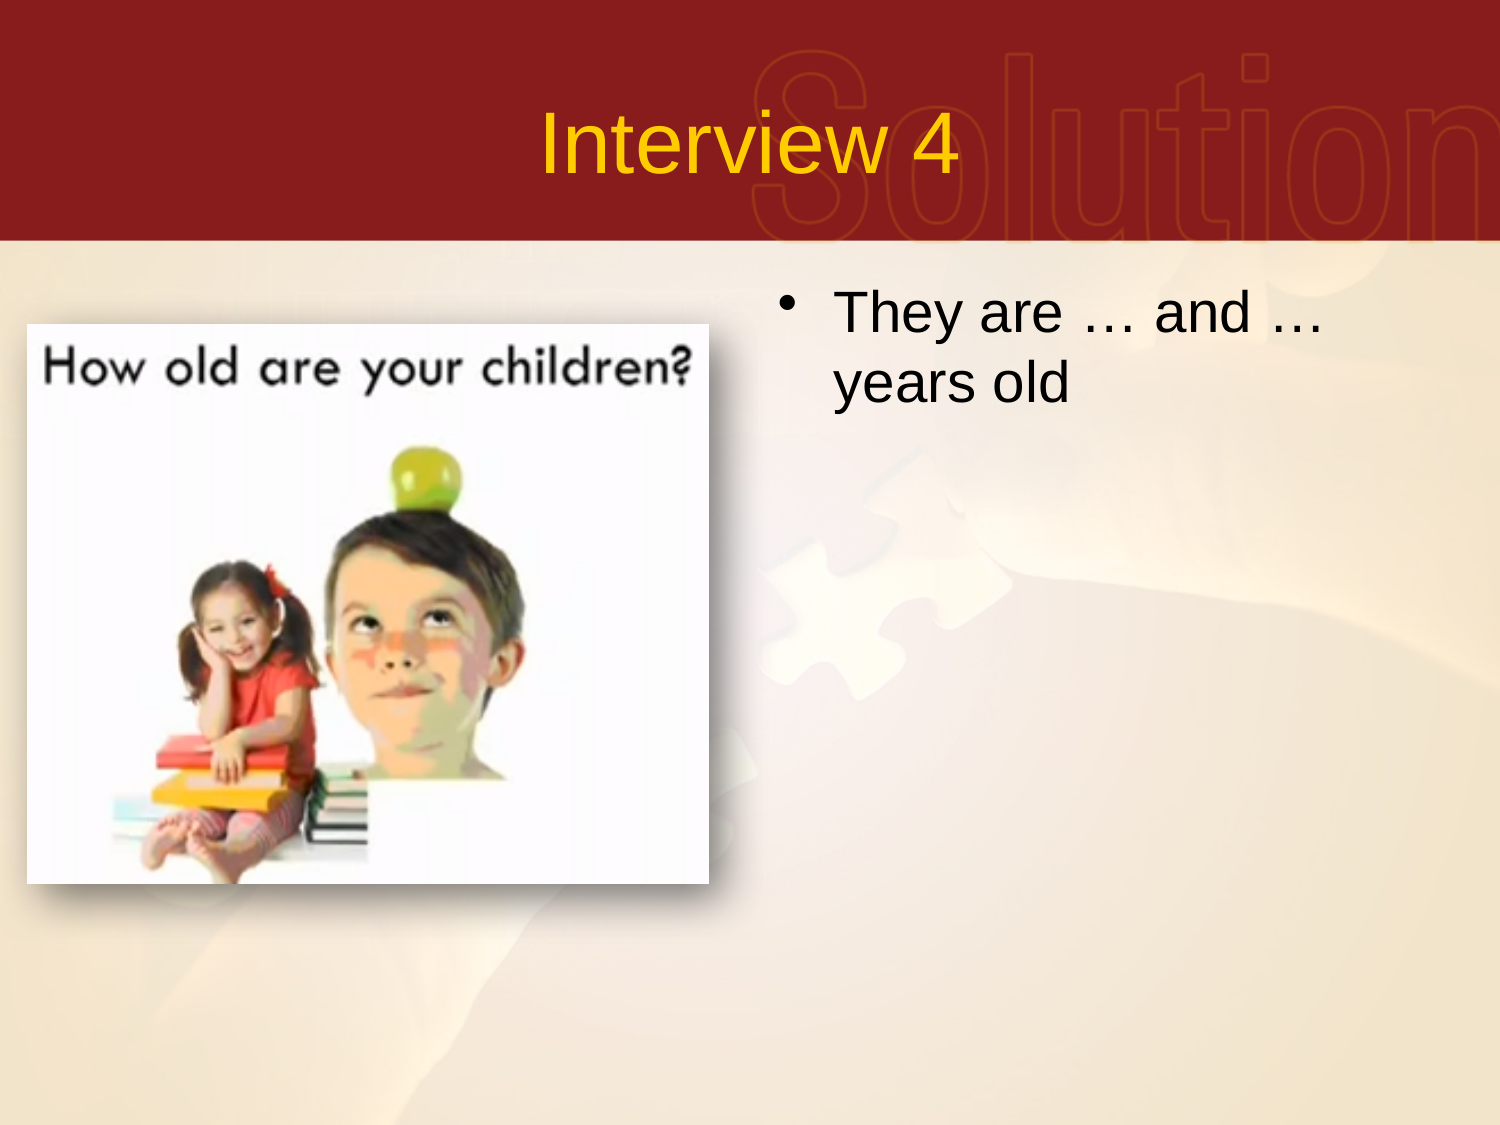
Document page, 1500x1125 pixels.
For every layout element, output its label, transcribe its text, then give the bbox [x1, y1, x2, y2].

title Interview 4 [75, 45, 1425, 233]
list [26, 324, 709, 885]
list They are … and … years old [762, 266, 1425, 1005]
picture [0, 0, 1500, 1125]
